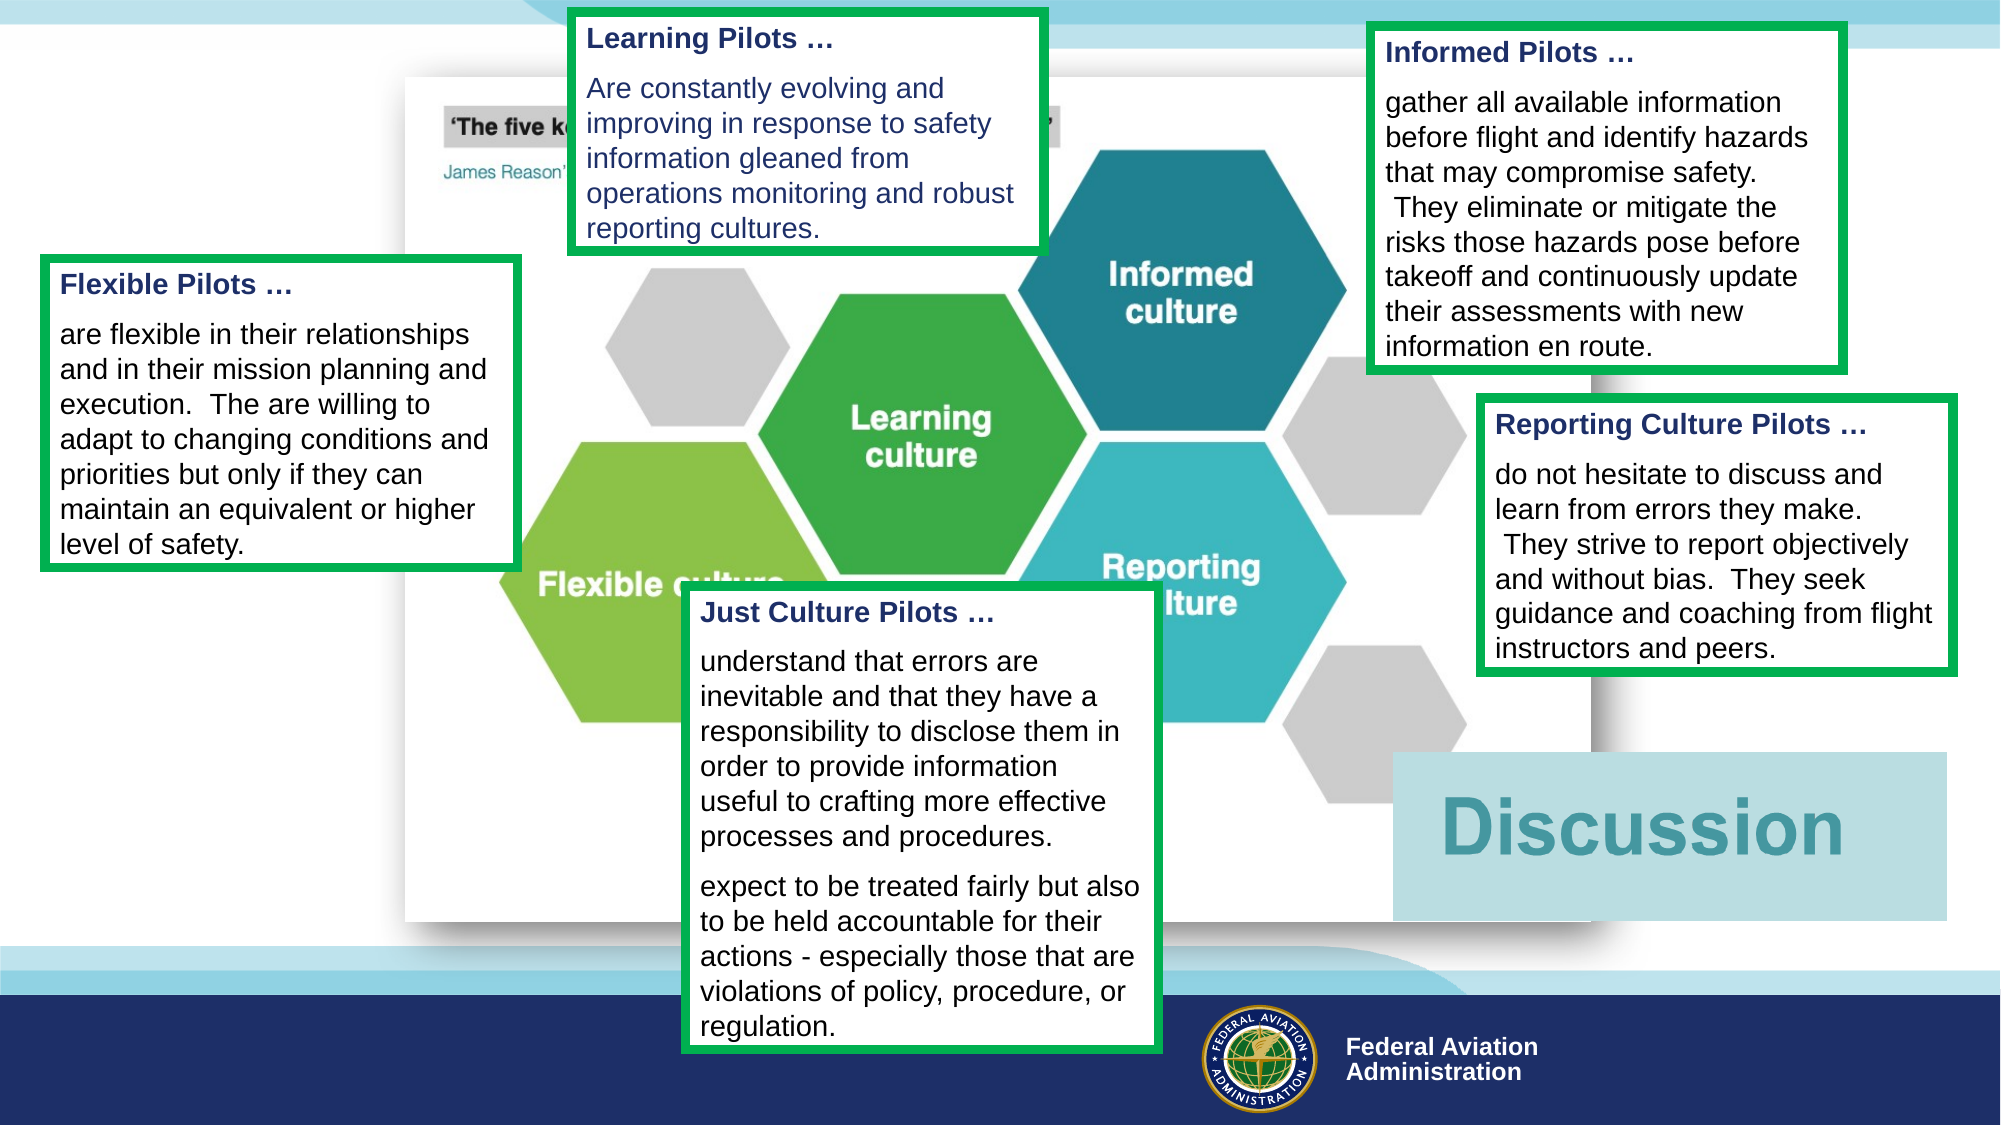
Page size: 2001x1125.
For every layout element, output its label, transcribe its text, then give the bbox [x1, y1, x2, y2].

text_box Informed Pilots … gather all available information before flight and identify hazards that may compromise safety. They eliminate or mitigate the risks those hazards pose before takeoff and continuously update their assessments with new information en route. [1370, 26, 1843, 370]
picture [0, 0, 1999, 50]
text_box Reporting Culture Pilots … do not hesitate to discuss and learn from errors they make. They strive to report objectively and without bias. They seek guidance and coaching from flight instructors and peers. [1595, 398, 1953, 673]
text_box Learning Pilots … Are constantly evolving and improving in response to safety information gleaned from operations monitoring and robust reporting cultures. [571, 12, 1045, 75]
picture [0, 945, 685, 995]
text_box Flexible Pilots … are flexible in their relationships and in their mission planning and execution. The are willing to adapt to changing conditions and priorities but only if they can maintain an equivalent or higher level of safety. [44, 258, 399, 568]
text_box Just Culture Pilots … understand that errors are inevitable and that they have a responsibility to disclose them in order to provide information useful to crafting more effective processes and procedures. expect to be treated fairly but also to be held accountable for their actions - especially those that are violations of policy, procedure, or regulation. [685, 930, 1159, 1050]
picture [1393, 751, 1948, 922]
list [405, 76, 1591, 922]
picture [1159, 945, 2000, 995]
